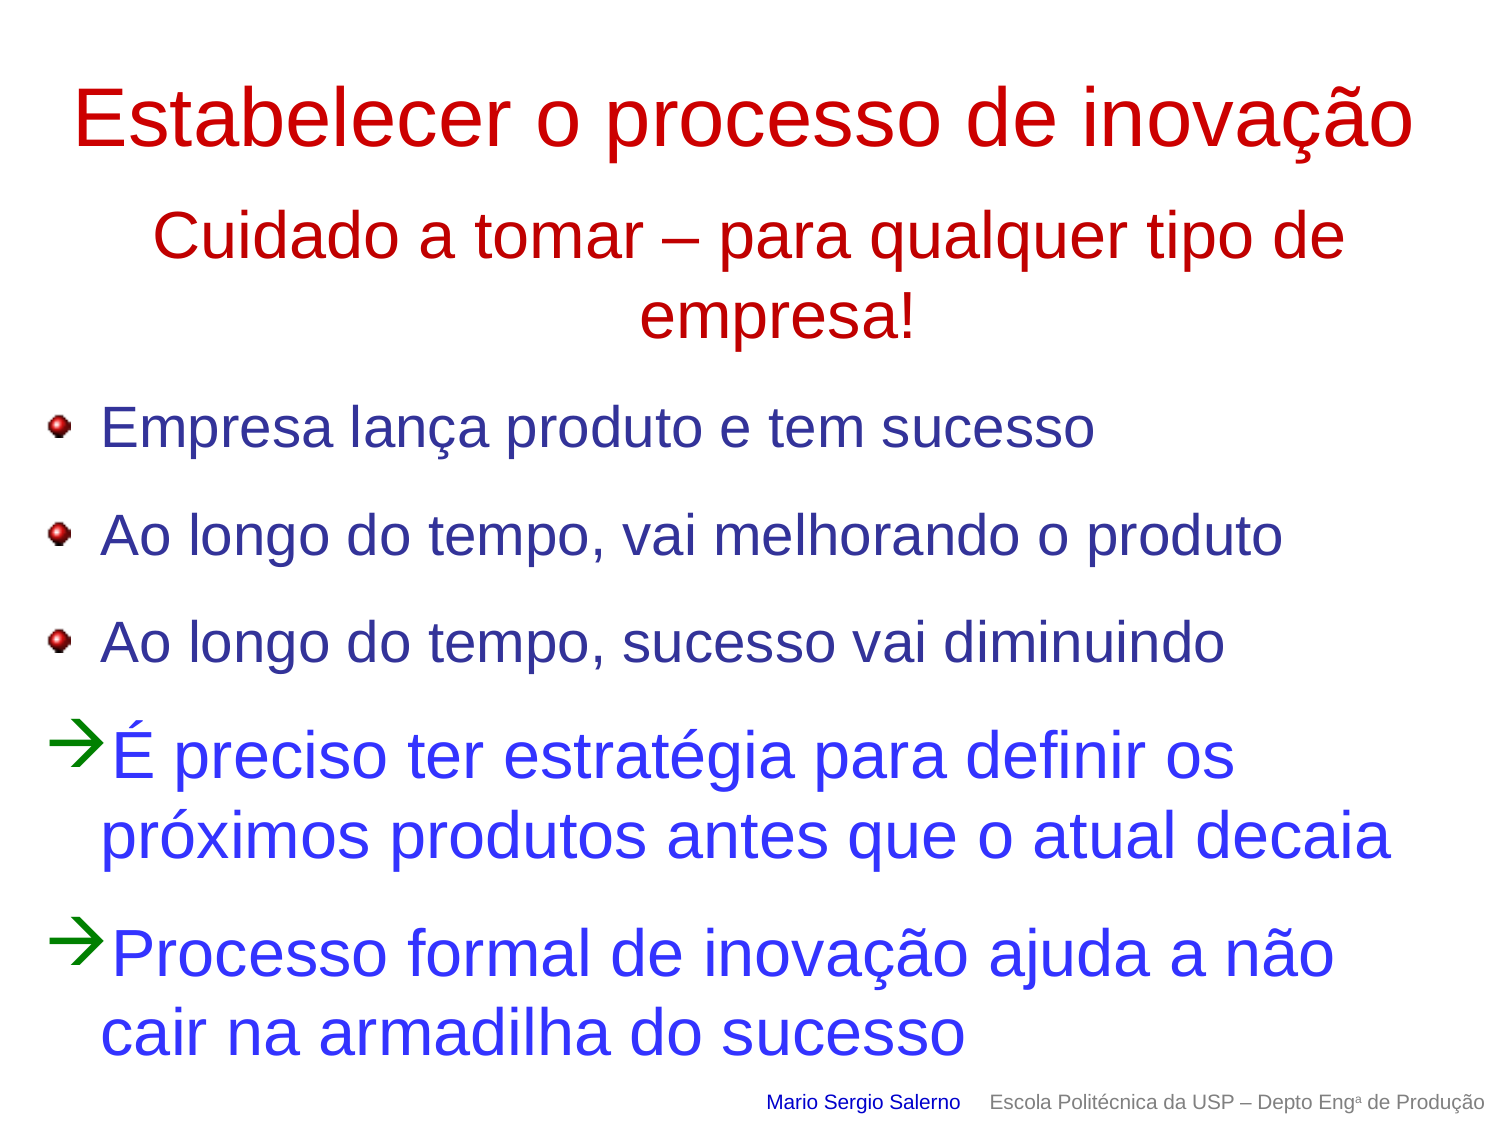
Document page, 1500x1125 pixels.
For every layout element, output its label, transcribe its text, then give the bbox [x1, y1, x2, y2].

title Estabelecer o processo de inovação [29, 18, 1459, 184]
picture [44, 411, 71, 438]
footer Mario Sergio Salerno Escola Politécnica da USP – Depto Enga de Produção [342, 1080, 1500, 1125]
list Cuidado a tomar – para qualquer tipo de empresa! Empresa lança produto e tem sucesso Ao longo do tempo, vai melhorando o produto Ao longo do tempo, sucesso vai diminuindo É preciso ter estratégia para definir os próximos produtos antes que o atual decaia Processo formal de inovação ajuda a não cair na armadilha do sucesso [29, 184, 1471, 1077]
picture [44, 625, 71, 653]
picture [44, 518, 71, 546]
